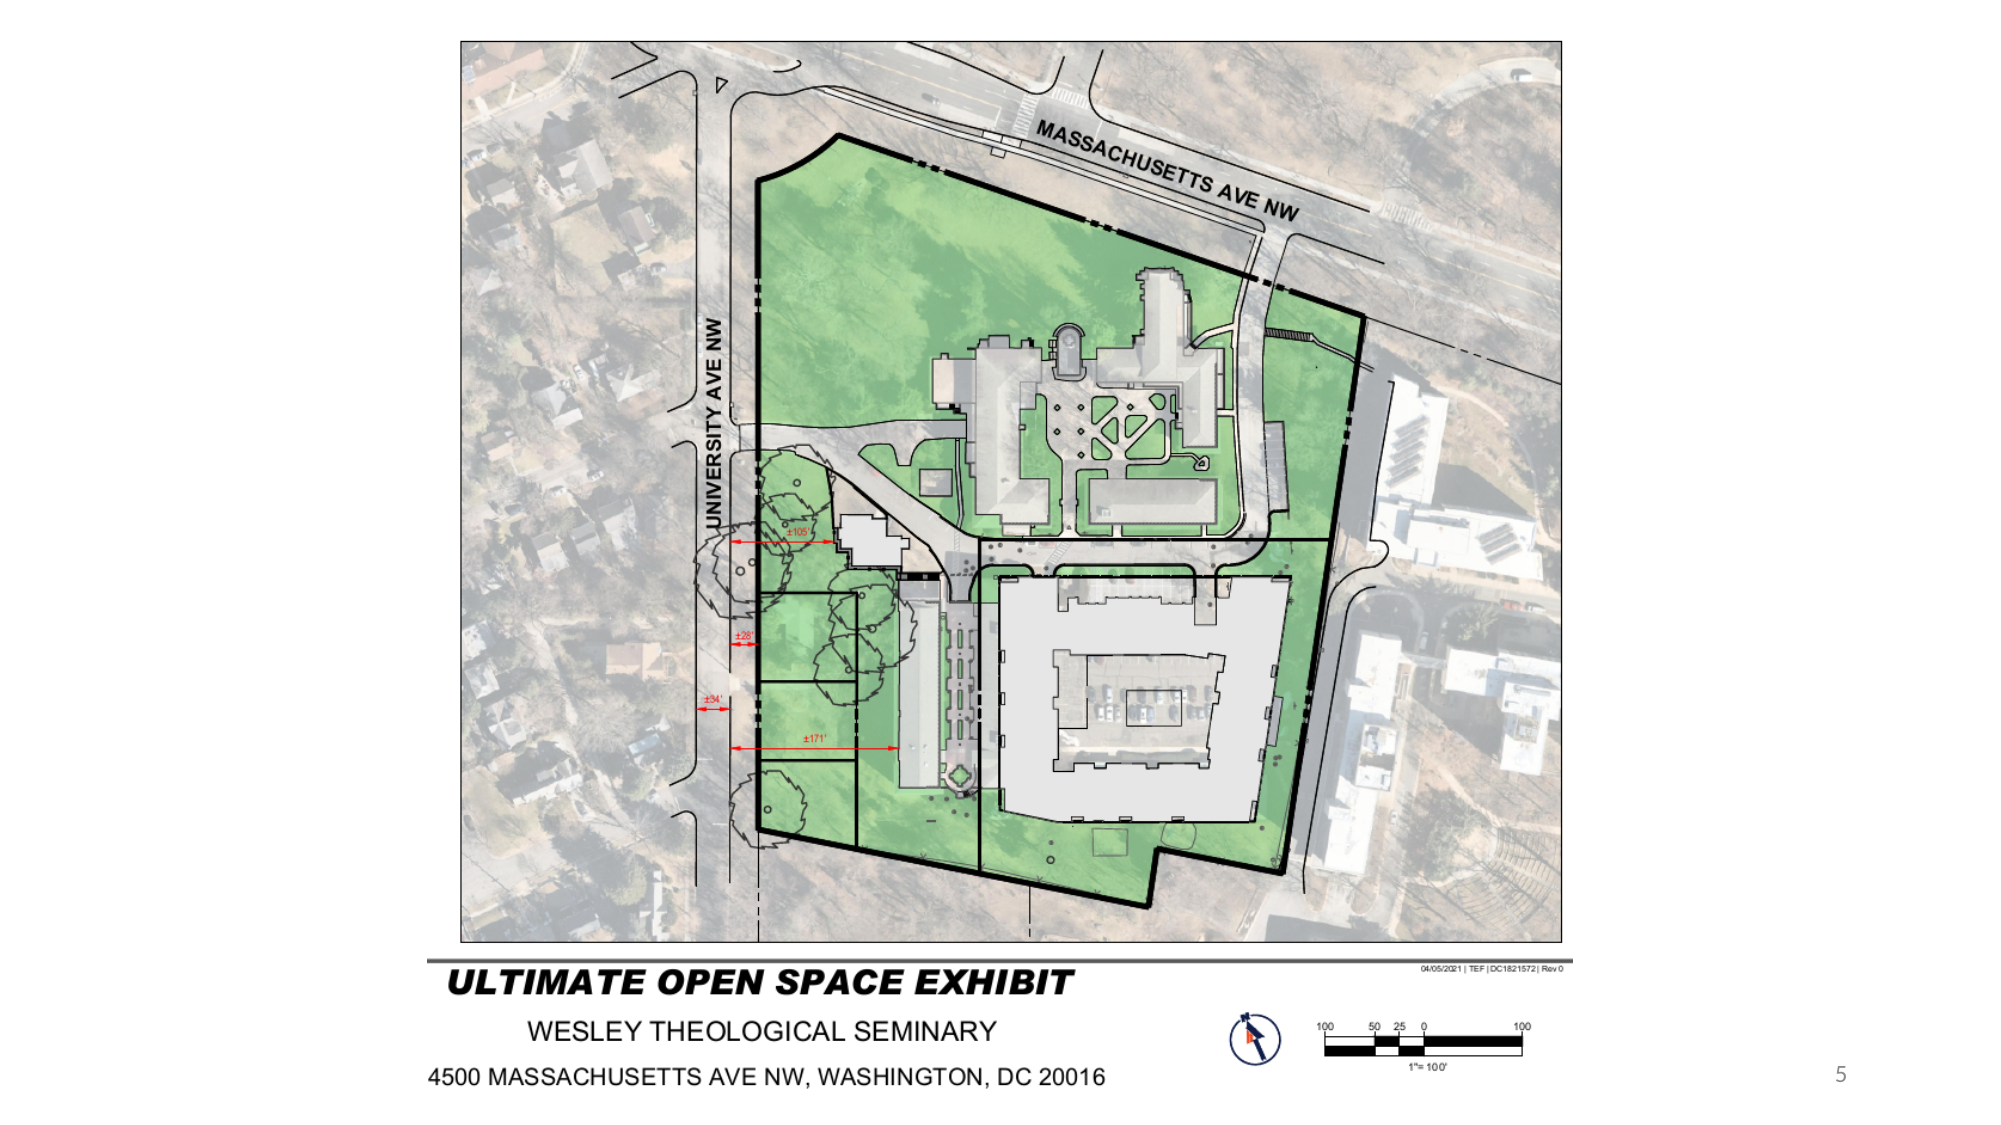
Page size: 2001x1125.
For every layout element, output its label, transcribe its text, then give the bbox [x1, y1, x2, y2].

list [427, 35, 1573, 1090]
slide_number 5 [1412, 1042, 1863, 1103]
